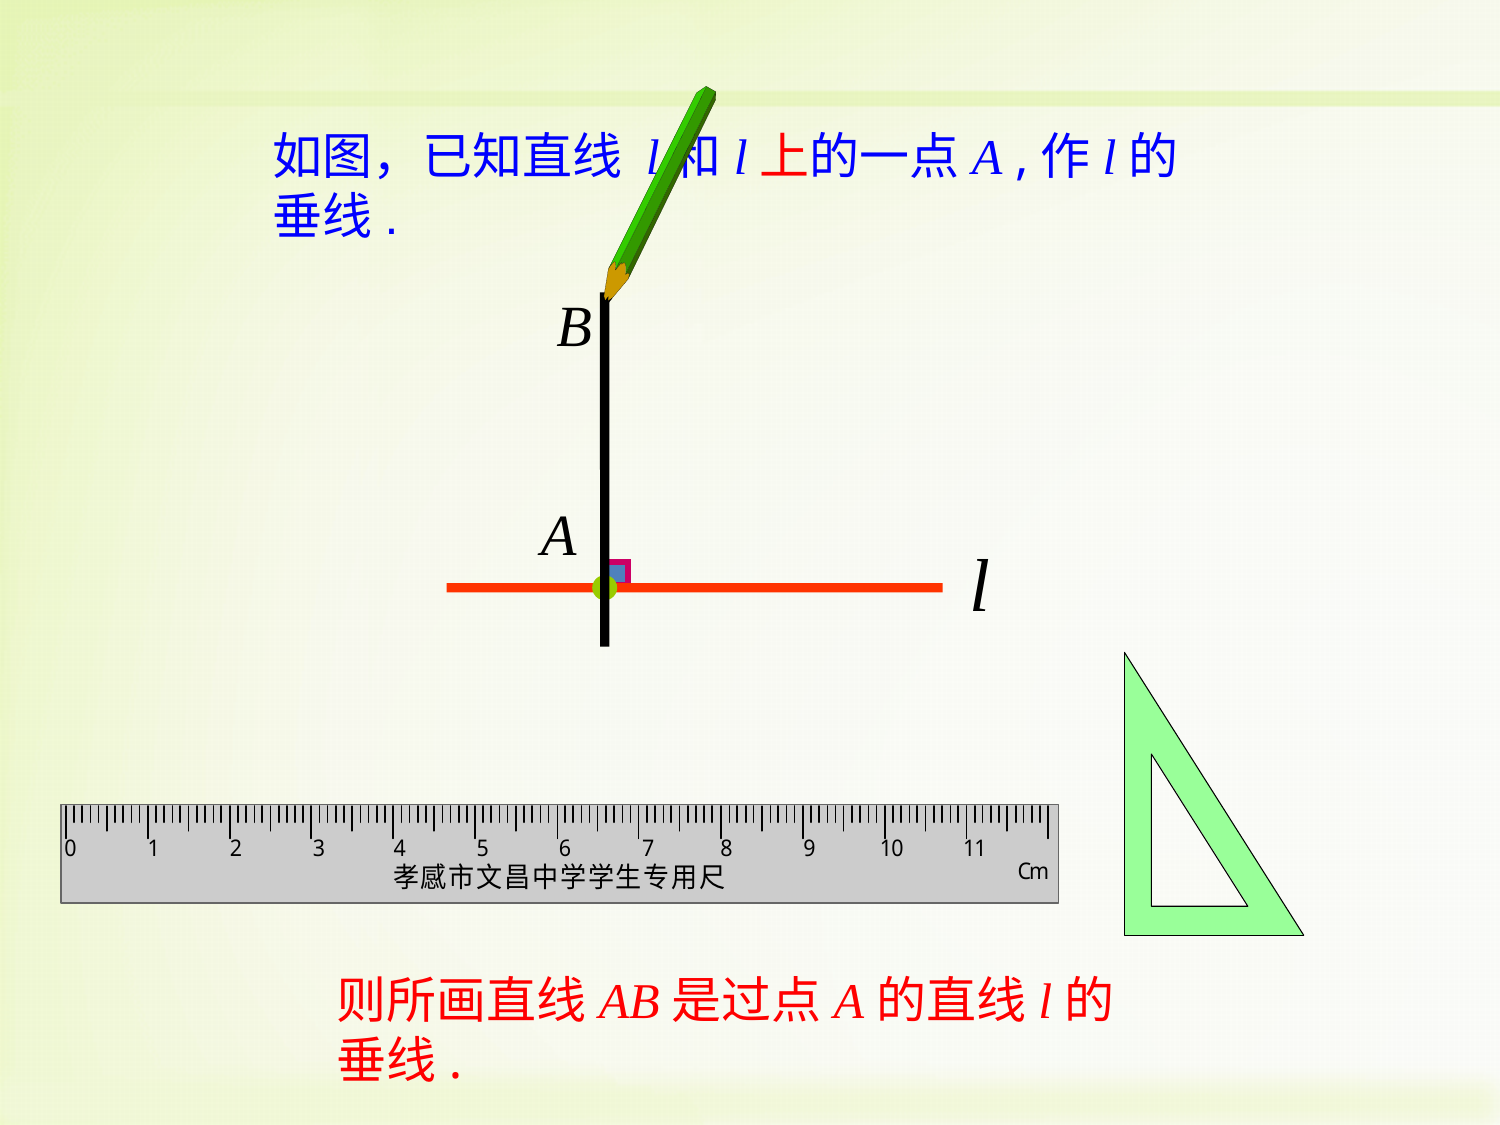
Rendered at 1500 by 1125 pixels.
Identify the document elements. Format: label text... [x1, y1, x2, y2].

text_box [592, 576, 604, 600]
picture [0, 0, 1500, 1125]
text_box [605, 561, 629, 586]
text_box [605, 576, 617, 600]
text_box B [541, 280, 607, 366]
text_box A [526, 490, 592, 575]
text_box 则所画直线AB是过点A的直线l的垂线. [322, 960, 1178, 1096]
text_box 如图，已知直线 l和l上的一点A ,作l的垂线. [726, 117, 1243, 252]
text_box 如图，已知直线 l和l上的一点A ,作l的垂线. [257, 117, 592, 252]
text_box l [954, 528, 1006, 634]
